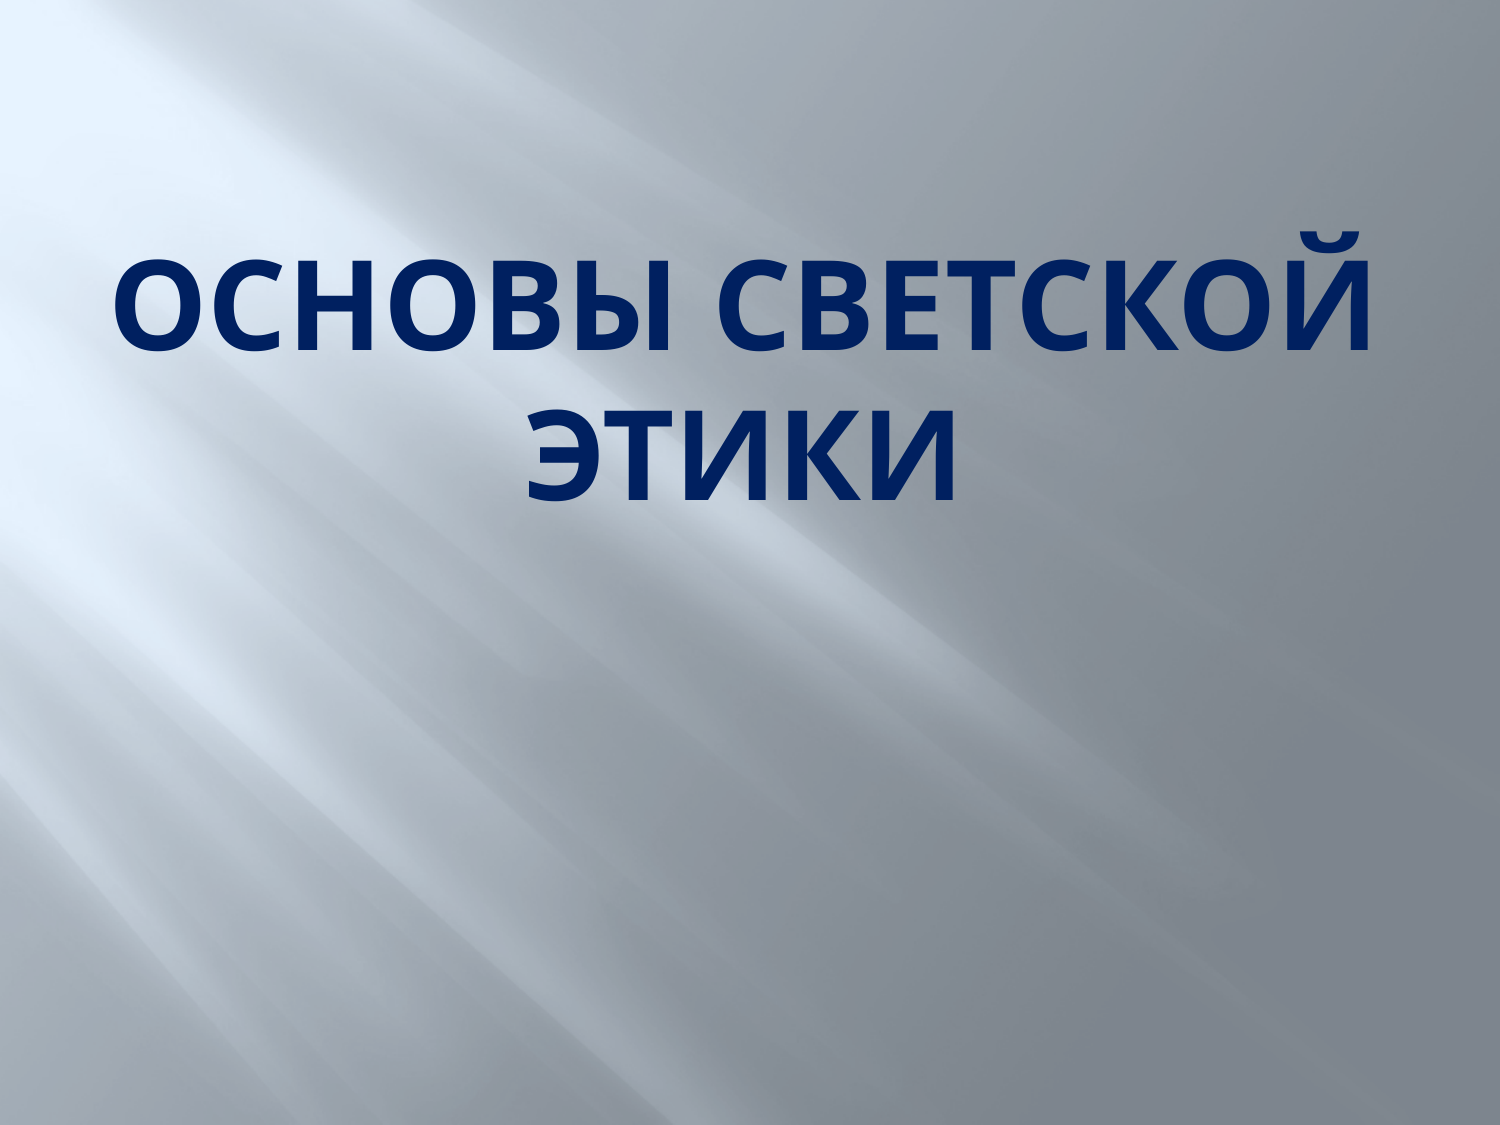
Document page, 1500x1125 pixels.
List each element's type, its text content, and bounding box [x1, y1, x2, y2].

title Основы светской этики [69, 224, 1420, 525]
